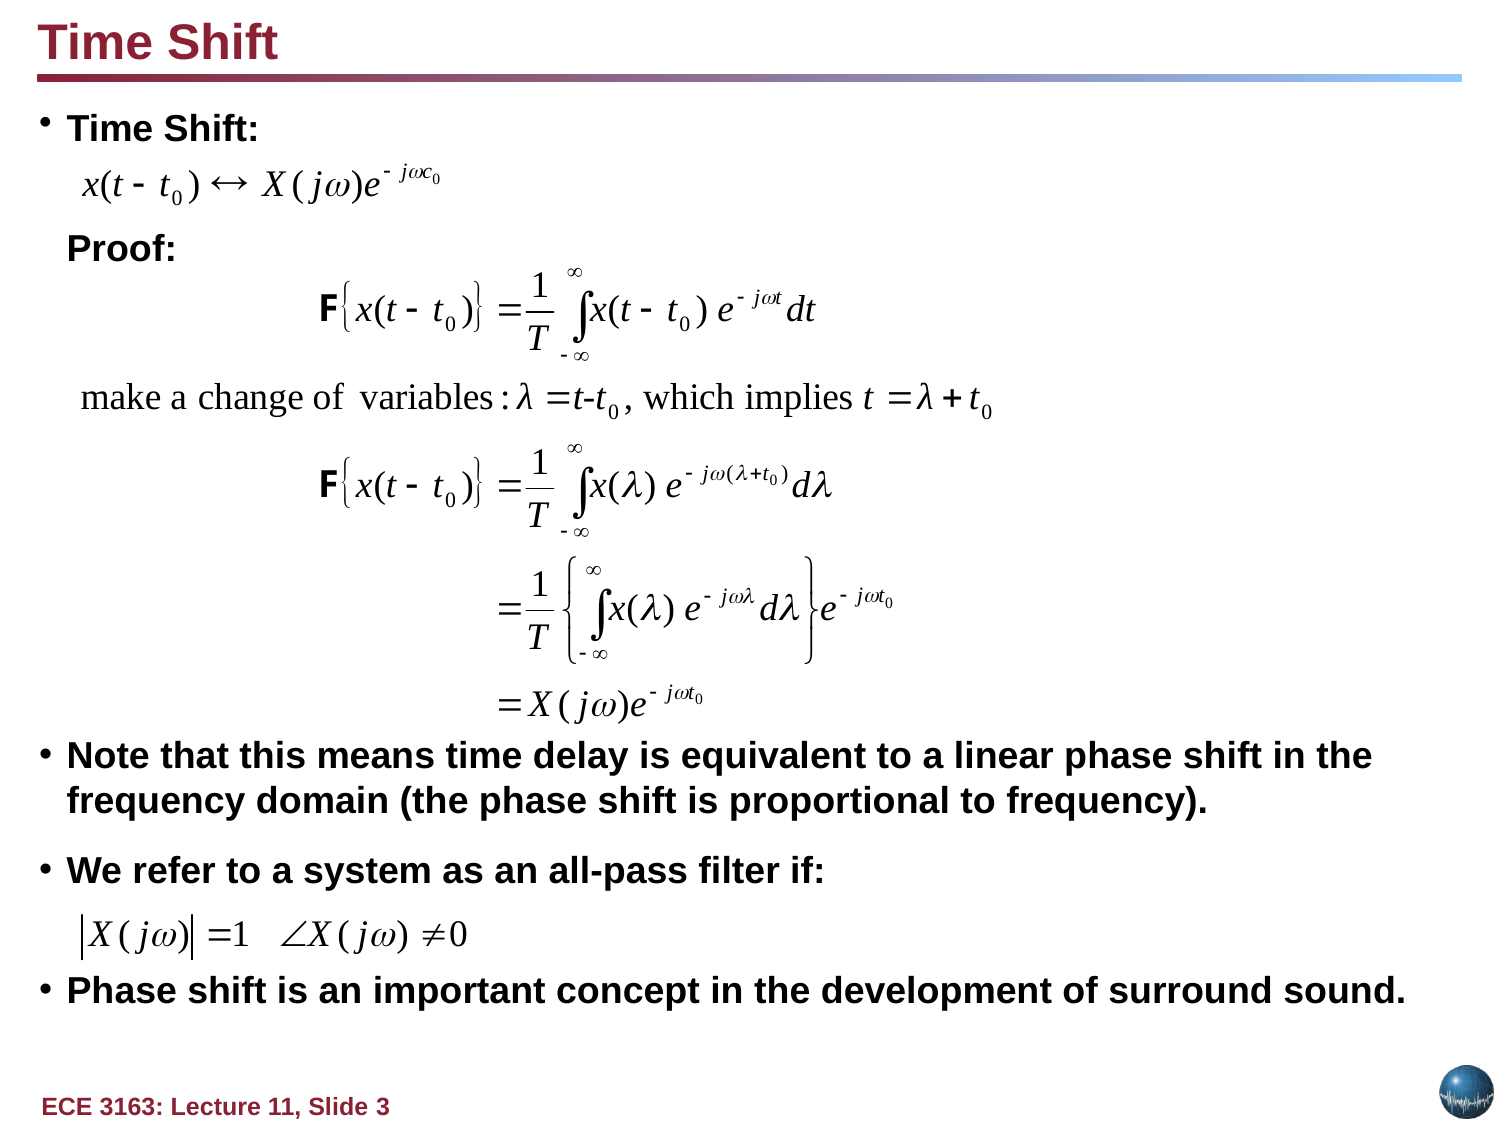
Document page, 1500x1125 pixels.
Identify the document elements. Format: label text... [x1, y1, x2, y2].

text_box Time Shift: Proof: Note that this means time delay is equivalent to a linear phase shift in the frequency domain (the phase shift is proportional to frequency). We refer to a system as an all-pass filter if: Phase shift is an important concept in the development of surround sound. [39, 103, 1459, 1012]
text_box Time Shift [37, 9, 1445, 70]
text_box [74, 253, 1004, 733]
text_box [74, 155, 451, 216]
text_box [74, 905, 476, 969]
picture [1439, 1065, 1494, 1119]
